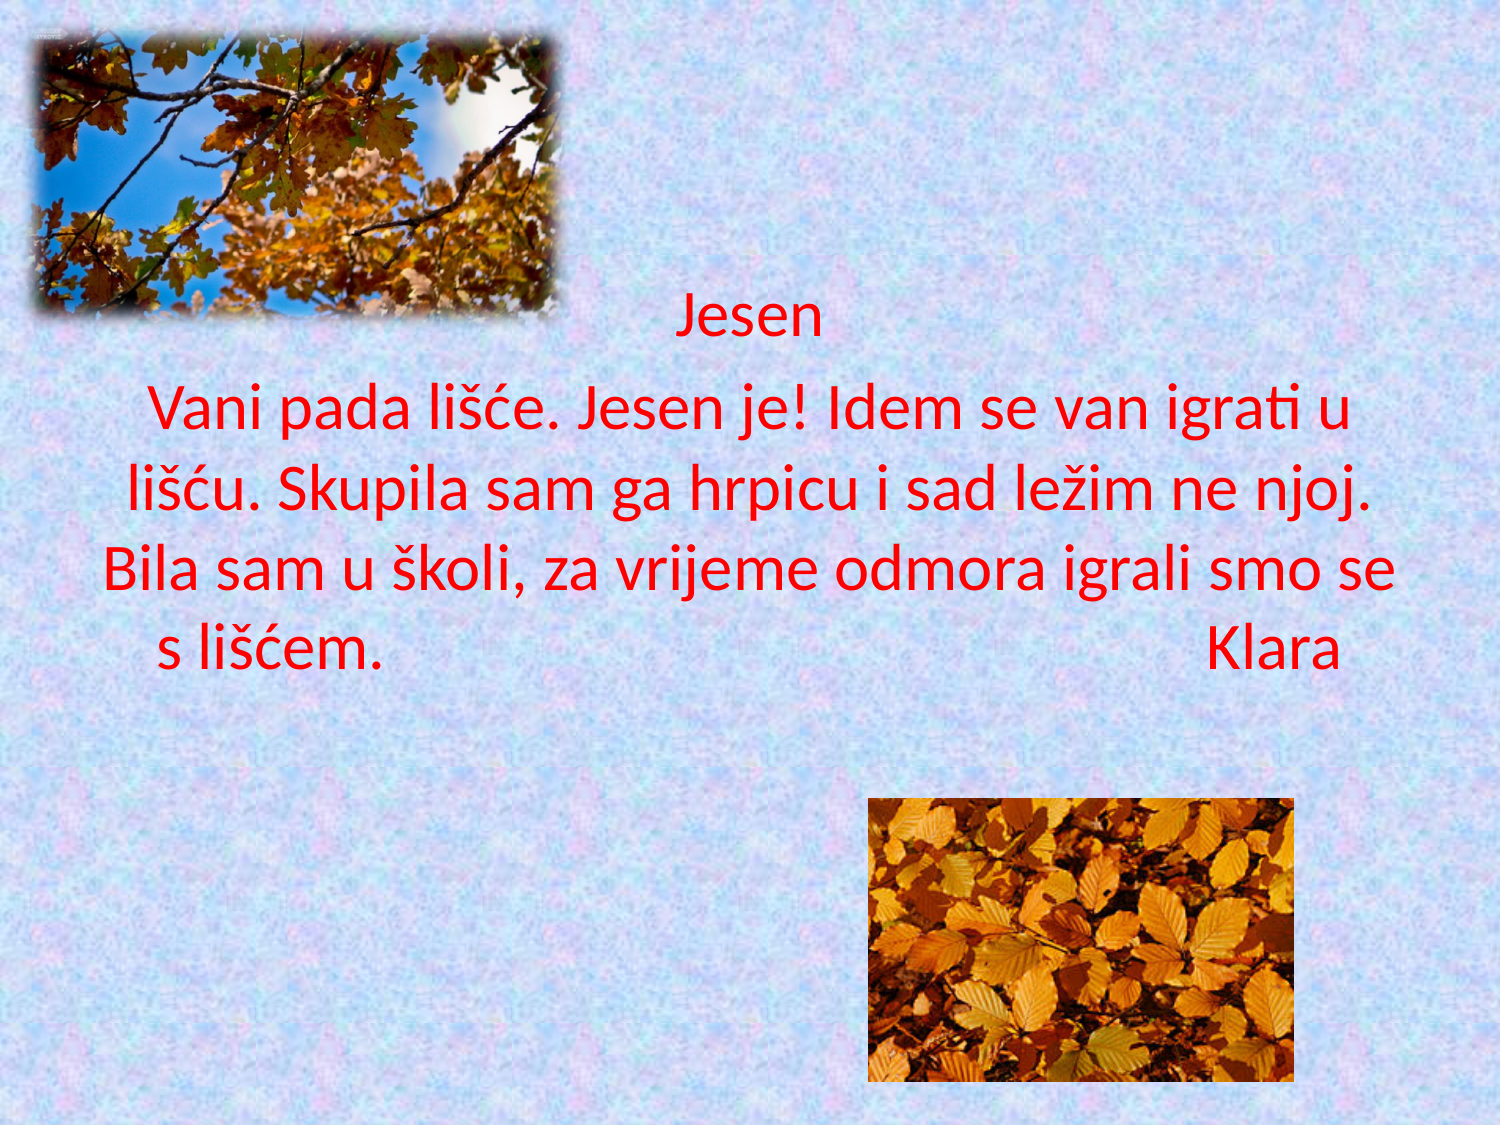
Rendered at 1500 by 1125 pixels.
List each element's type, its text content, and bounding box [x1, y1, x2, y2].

list Jesen Vani pada lišće. Jesen je! Idem se van igrati u lišću. Skupila sam ga hrpicu i sad ležim ne njoj. Bila sam u školi, za vrijeme odmora igrali smo se s lišćem. Klara [75, 262, 1425, 1005]
picture [0, 0, 1500, 1125]
